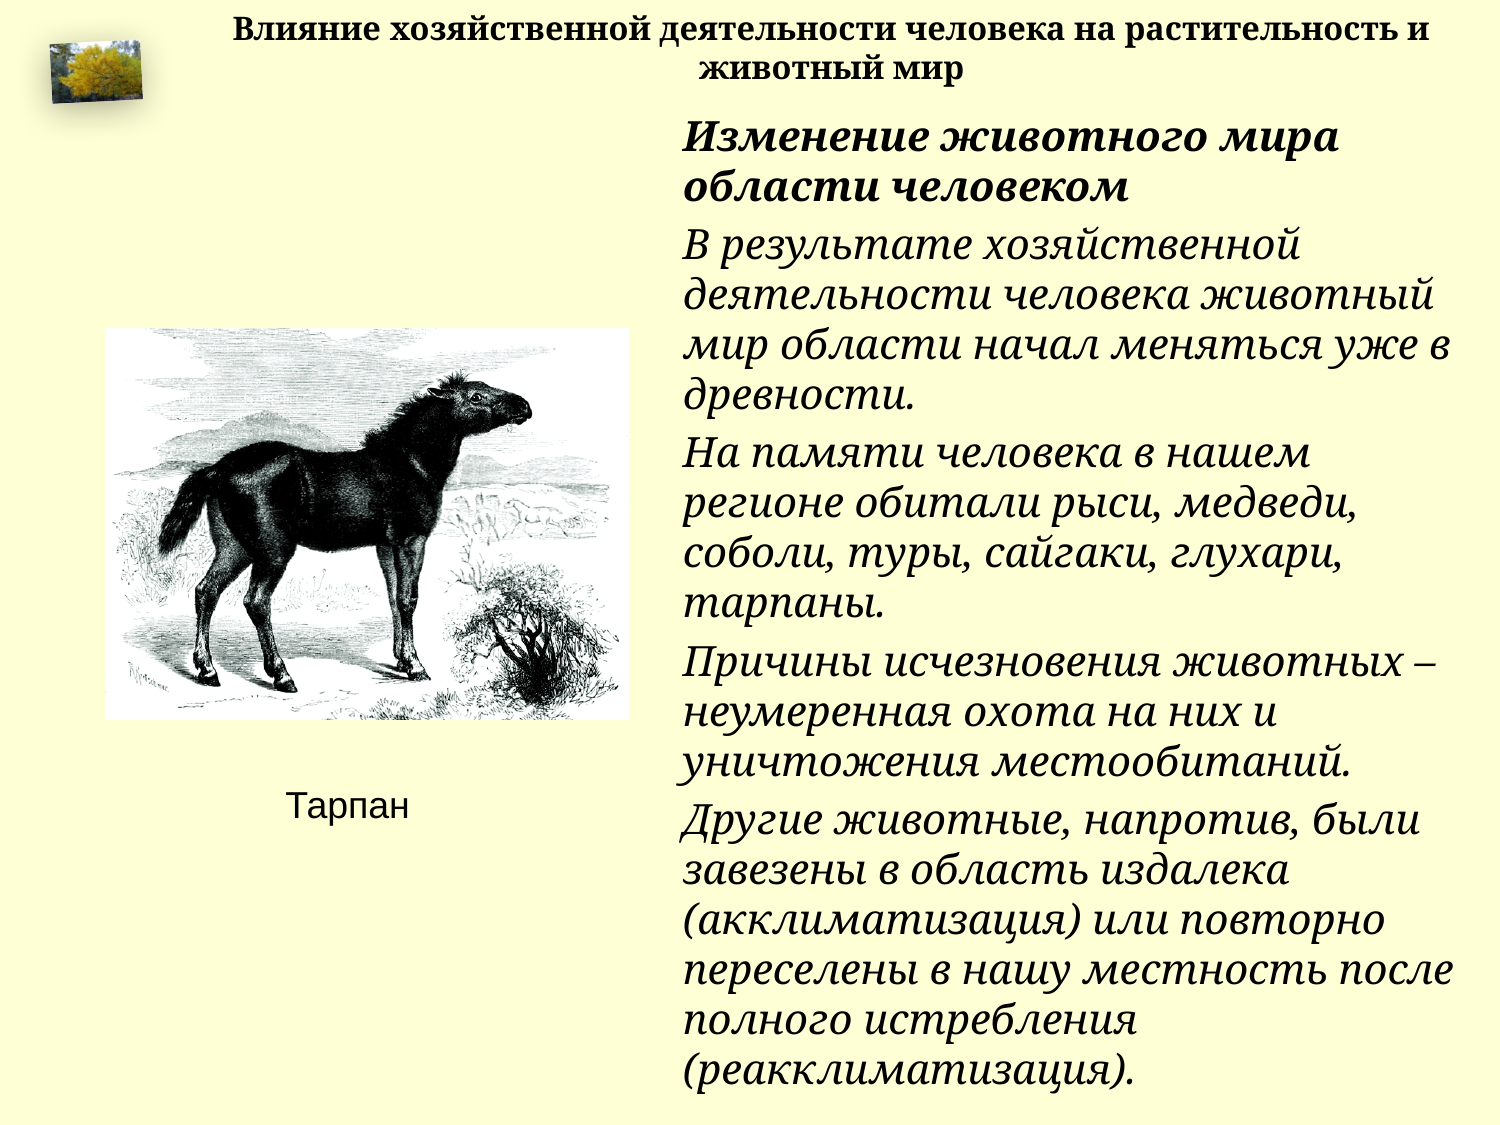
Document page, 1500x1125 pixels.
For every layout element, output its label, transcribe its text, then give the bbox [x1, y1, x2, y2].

list Изменение животного мира области человеком В результате хозяйственной деятельности человека животный мир области начал меняться уже в древности. На памяти человека в нашем регионе обитали рыси, медведи, соболи, туры, сайгаки, глухари, тарпаны. Причины исчезновения животных – неумеренная охота на них и уничтожения местообитаний. Другие животные, напротив, были завезены в область издалека (акклиматизация) или повторно переселены в нашу местность после полного истребления (реакклиматизация). [667, 101, 1477, 1091]
text_box Тарпан [269, 773, 426, 834]
title Влияние хозяйственной деятельности человека на растительность и животный мир [163, 0, 1500, 94]
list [105, 327, 629, 720]
picture [50, 40, 143, 103]
